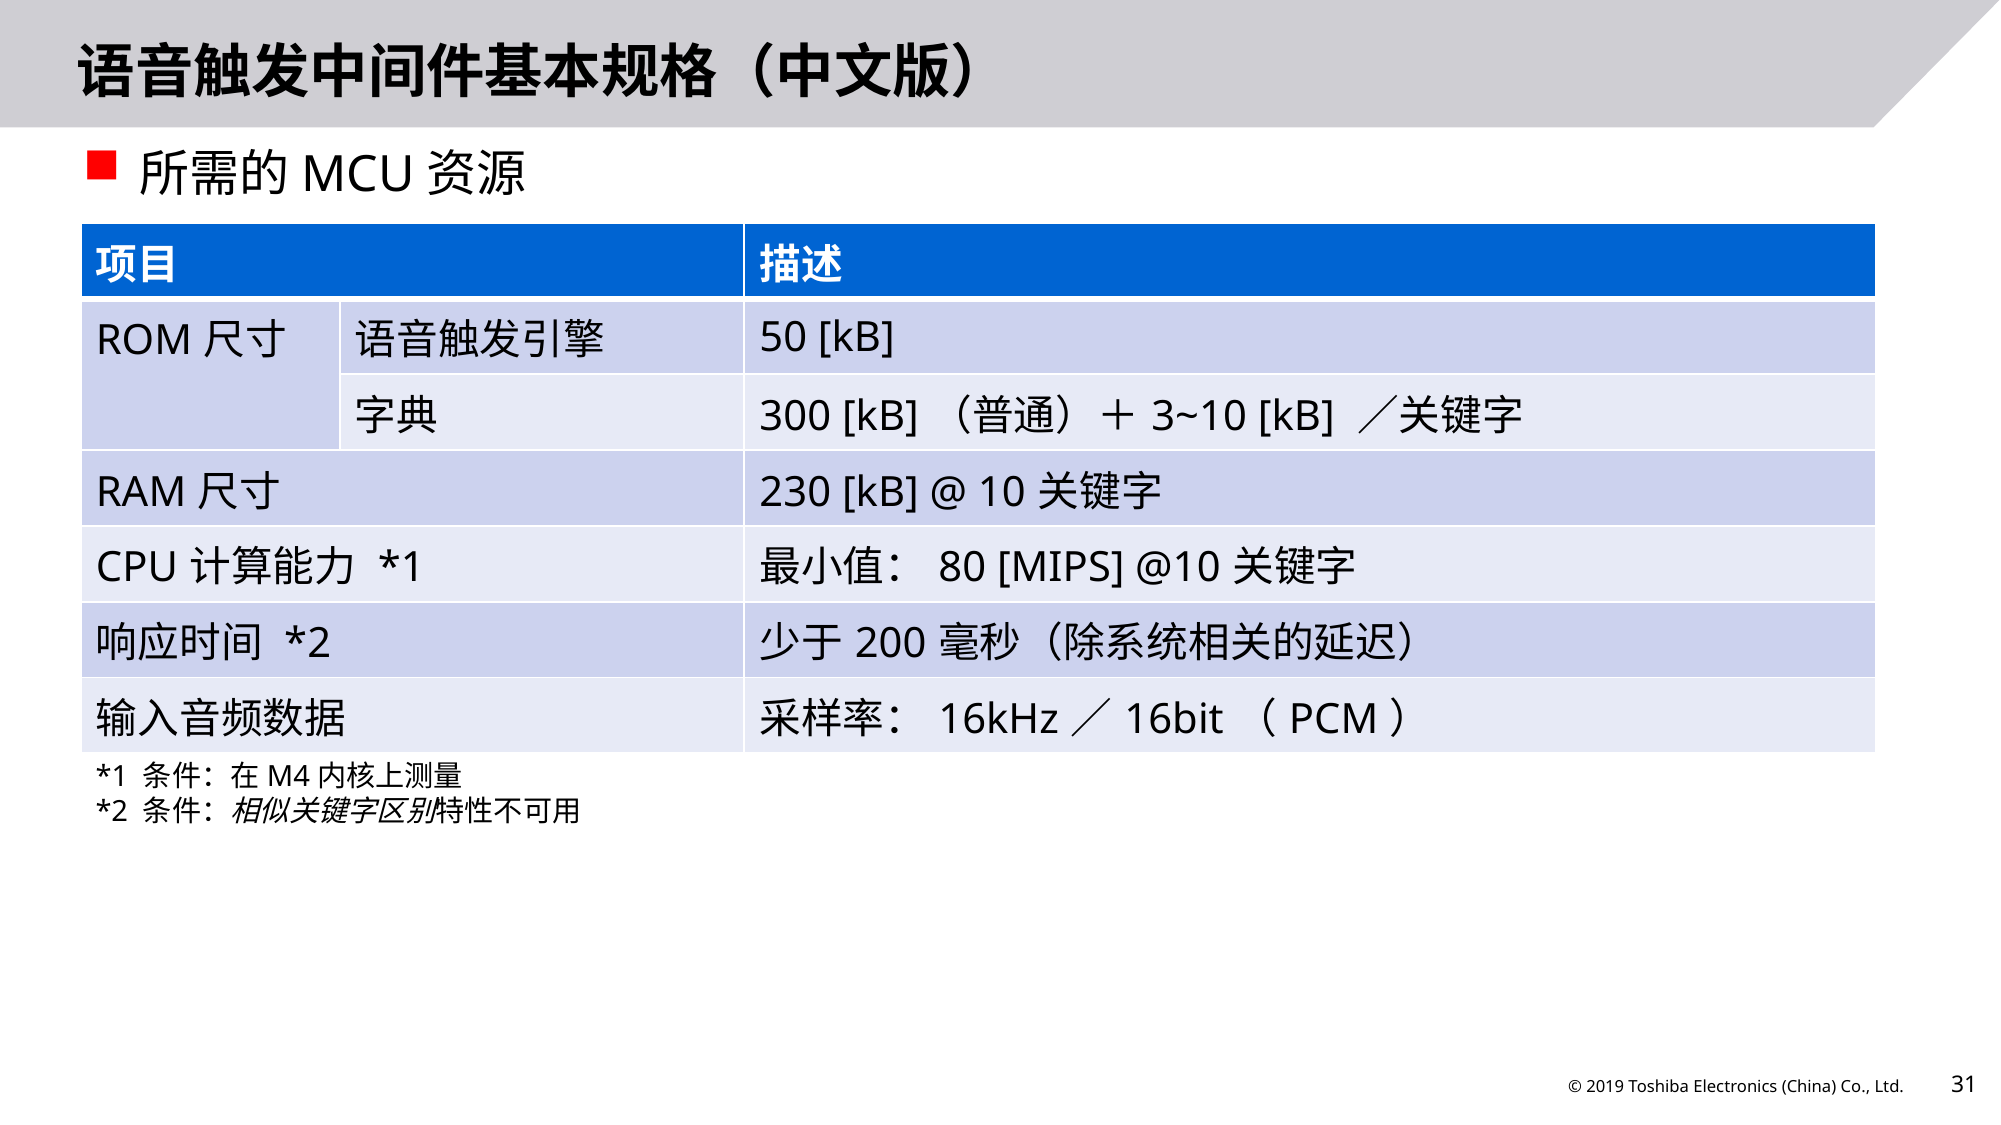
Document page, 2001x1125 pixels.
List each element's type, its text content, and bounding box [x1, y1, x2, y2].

table_cell CPU计算能力 *1 [82, 527, 743, 601]
text_box 所需的MCU资源 [68, 134, 542, 209]
table_header 项目 [82, 224, 743, 296]
table_cell 300 [kB]（普通）＋3~10 [kB] ／关键字 [745, 375, 1875, 449]
text_box *1 条件：在M4内核上测量 *2 条件：相似关键字区别特性不可用 [80, 750, 1066, 835]
table_cell 字典 [341, 375, 743, 449]
table_cell ROM尺寸 [82, 302, 339, 449]
table_cell 230 [kB] @ 10关键字 [745, 451, 1875, 525]
table_cell 语音触发引擎 [341, 302, 743, 373]
table_cell 最小值：80 [MIPS] @10关键字 [745, 527, 1875, 601]
table_cell RAM尺寸 [82, 451, 743, 525]
table_cell 50 [kB] [745, 302, 1875, 373]
table_cell 输入音频数据 [82, 678, 743, 750]
table_header 描述 [745, 224, 1875, 296]
table_cell 采样率：16kHz／16bit（PCM） [745, 678, 1875, 752]
title 语音触发中间件基本规格（中文版） [0, 0, 1877, 123]
table_cell 少于200毫秒（除系统相关的延迟） [745, 603, 1875, 677]
table_cell 响应时间 *2 [82, 603, 743, 677]
